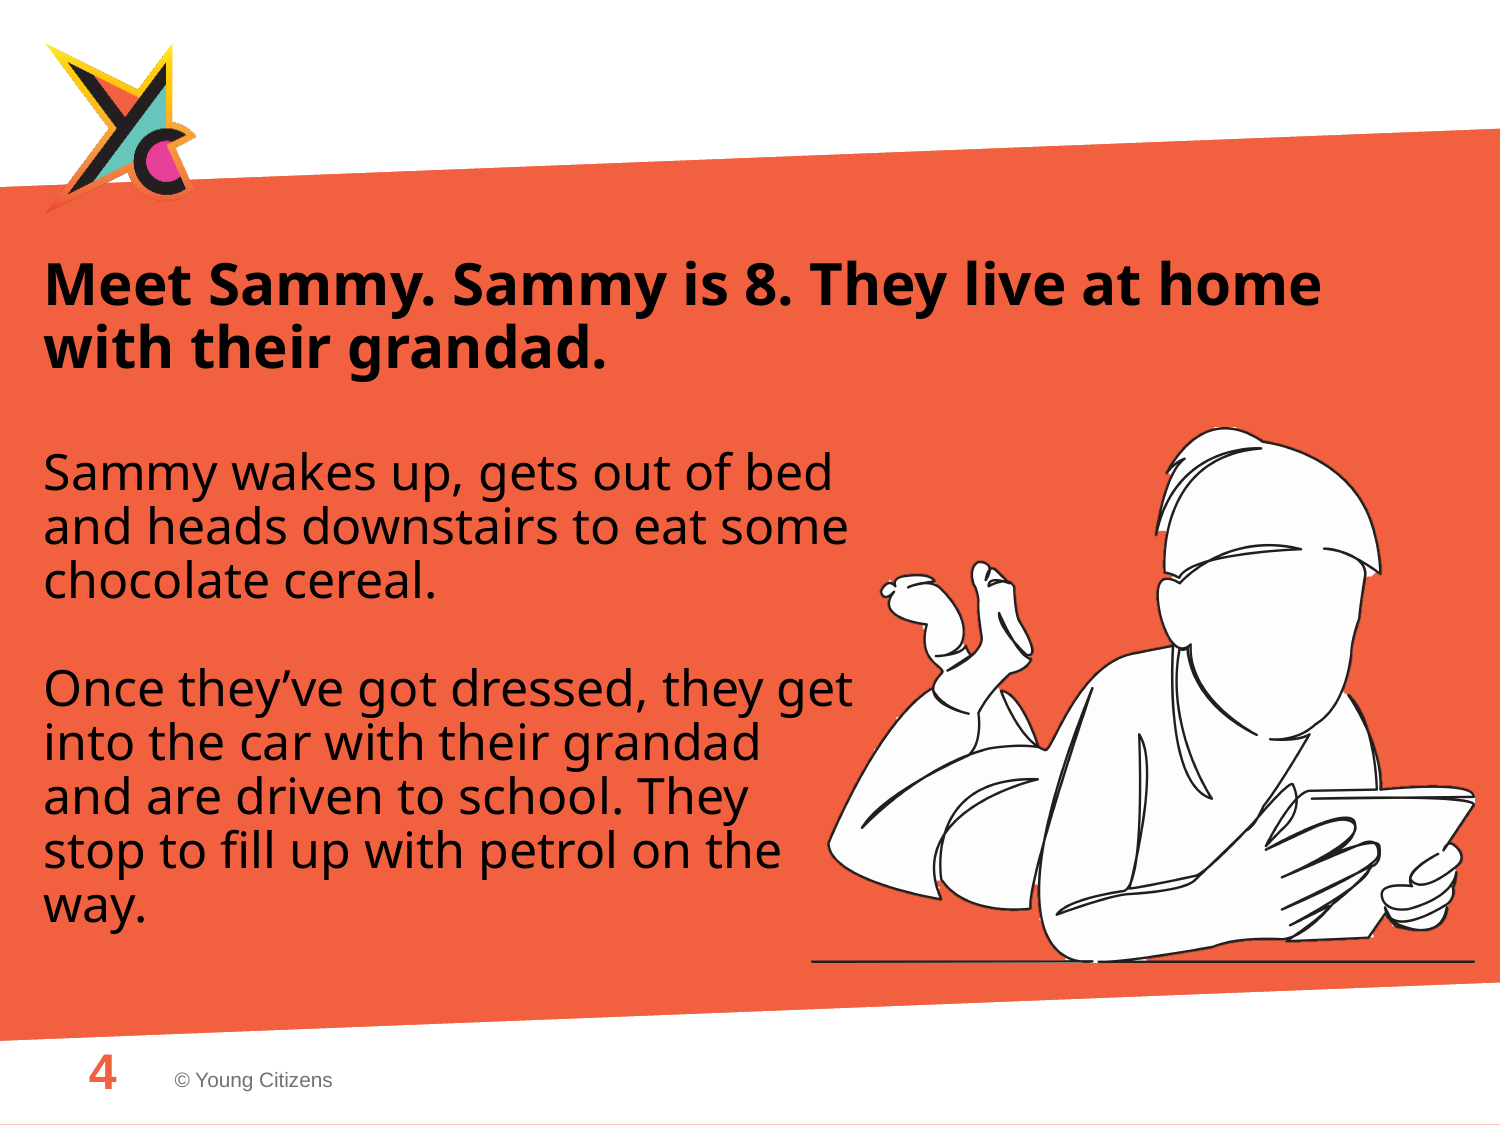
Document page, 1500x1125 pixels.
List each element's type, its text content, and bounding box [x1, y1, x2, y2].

text_box Sammy wakes up, gets out of bed and heads downstairs to eat some chocolate cereal. Once they’ve got dressed, they get into the car with their grandad and are driven to school. They stop to fill up with petrol on the way. [29, 439, 872, 1047]
text_box [0, 130, 1500, 1039]
text_box Meet Sammy. Sammy is 8. They live at home with their grandad. [29, 247, 1465, 389]
text_box 4 [73, 1047, 205, 1107]
picture [45, 43, 197, 214]
text_box [0, 981, 1500, 1125]
text_box © Young Citizens [205, 1058, 999, 1099]
picture [811, 427, 1475, 963]
text_box [0, 0, 1500, 189]
